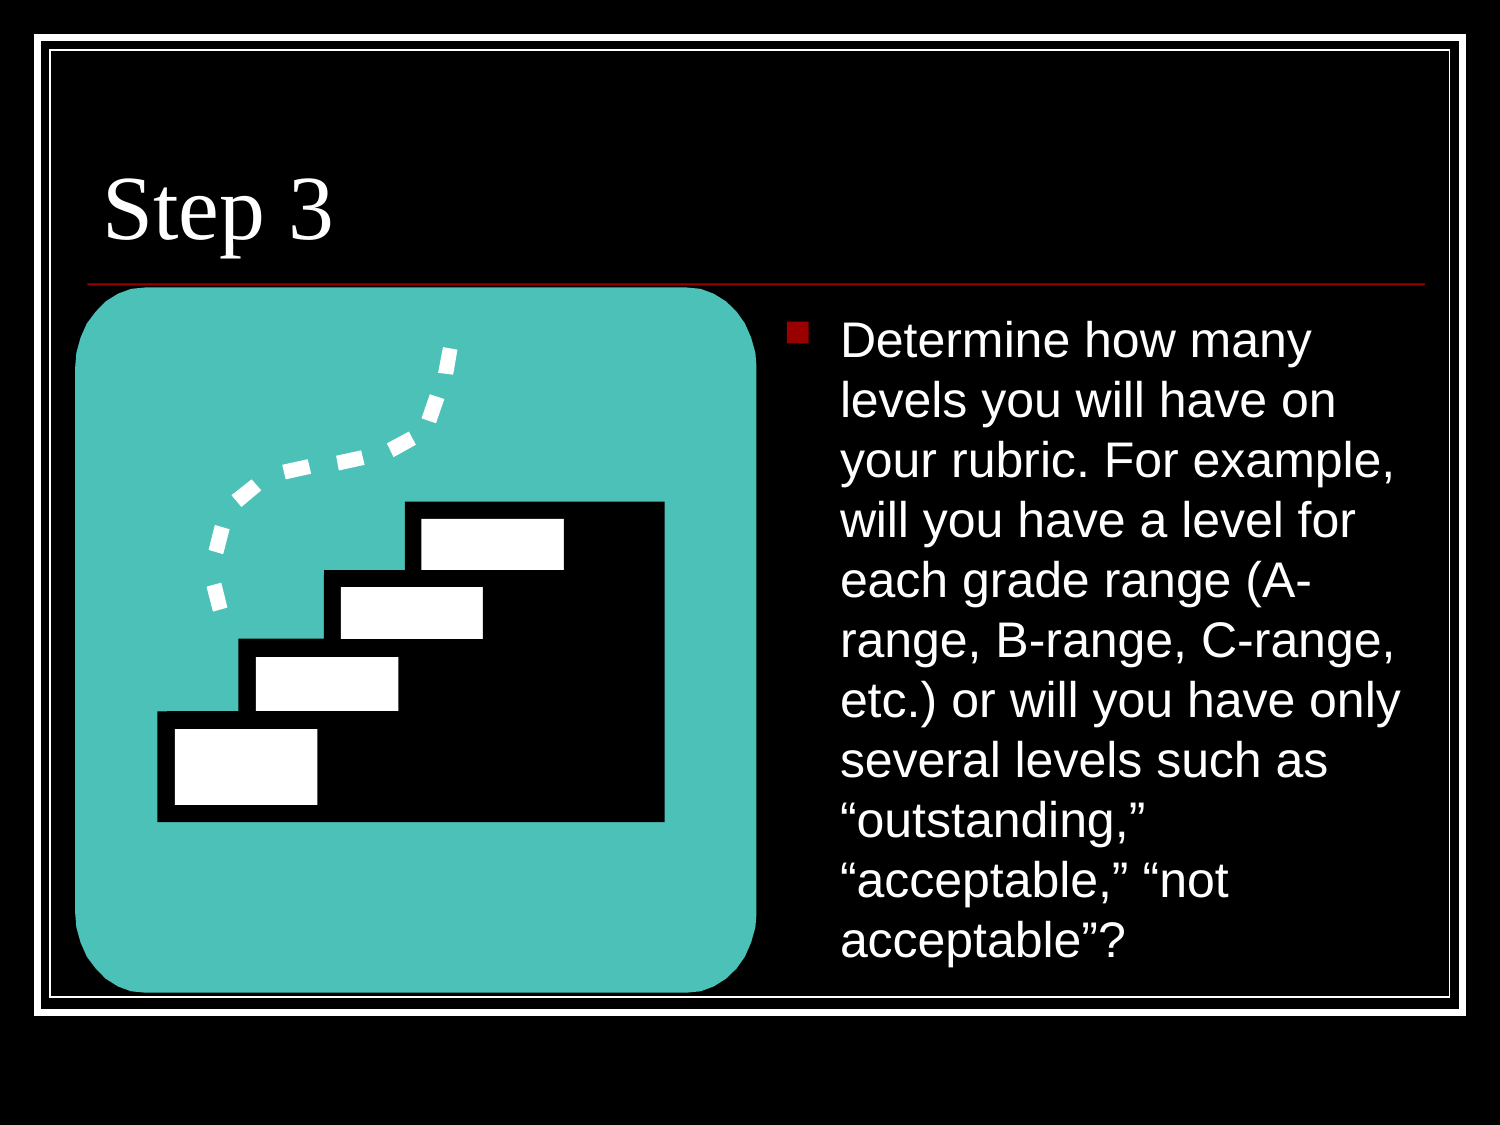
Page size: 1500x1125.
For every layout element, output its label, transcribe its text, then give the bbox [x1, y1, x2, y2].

list Determine how many levels you will have on your rubric. For example, will you have a level for each grade range (A-range, B-range, C-range, etc.) or will you have only several levels such as “outstanding,” “acceptable,” “not acceptable”? [768, 299, 1426, 963]
picture [74, 287, 757, 993]
title Step 3 [87, 77, 1426, 266]
